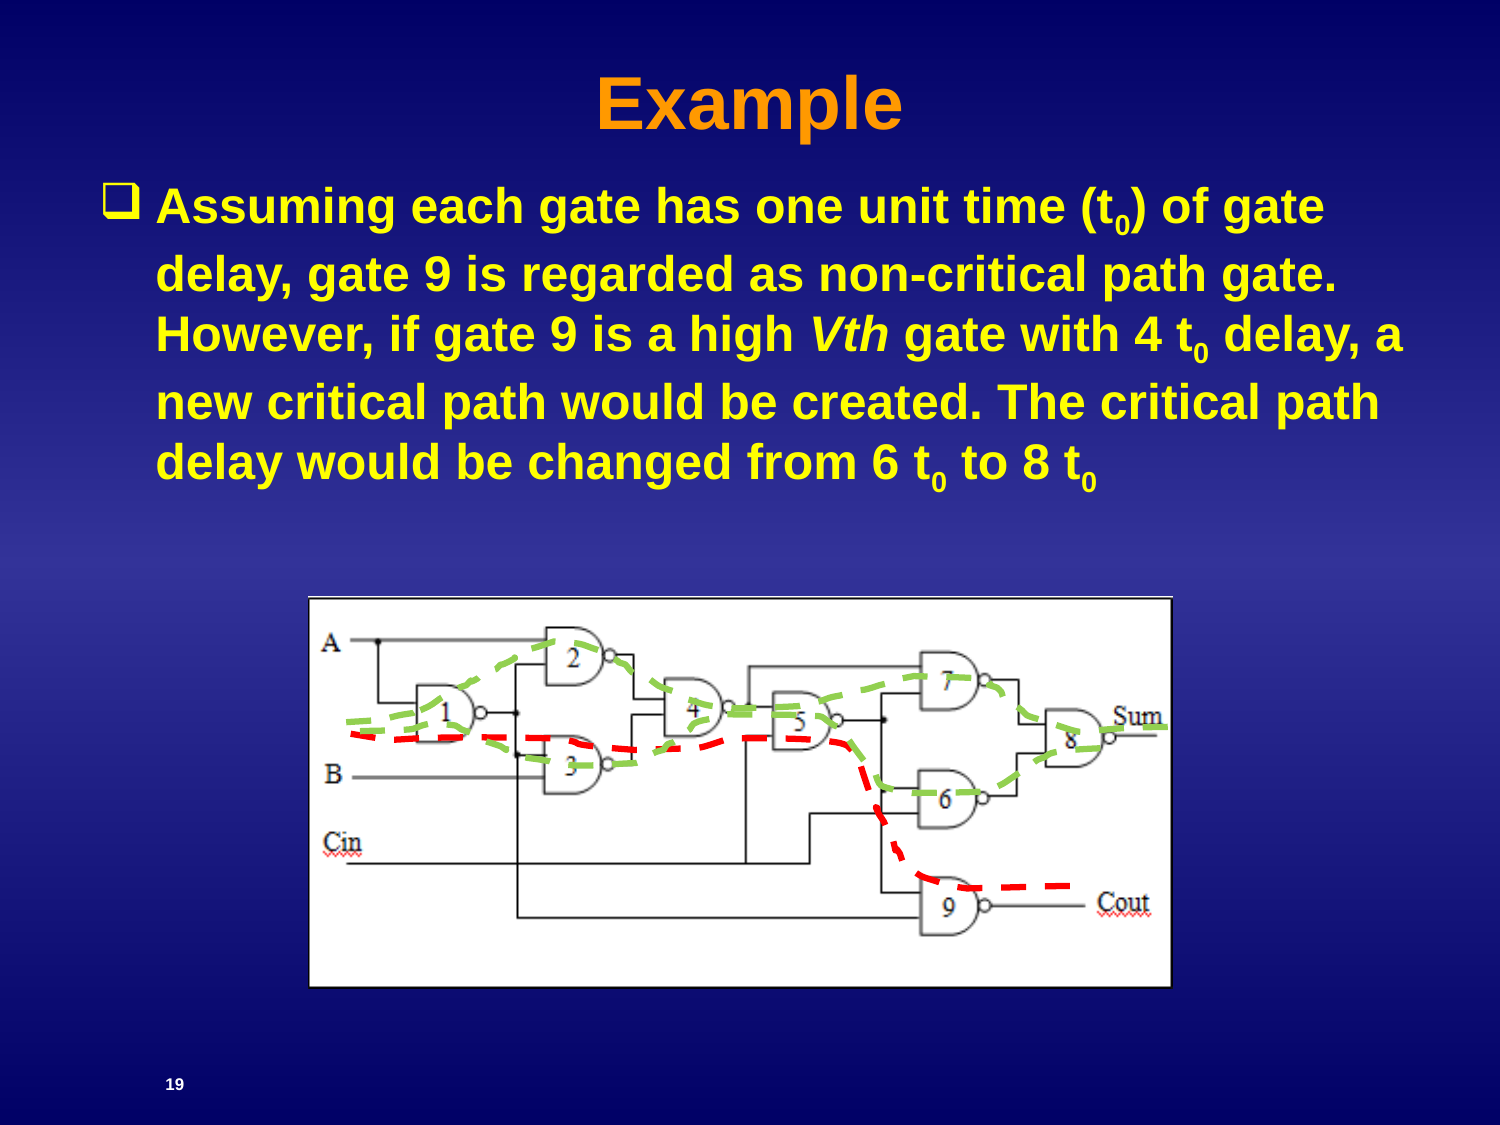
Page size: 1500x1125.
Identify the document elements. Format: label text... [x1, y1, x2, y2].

list Assuming each gate has one unit time (t0) of gate delay, gate 9 is regarded as non-critical path gate. However, if gate 9 is a high Vth gate with 4 t0 delay, a new critical path would be created. The critical path delay would be changed from 6 t0 to 8 t0 [84, 165, 1435, 598]
title Example [75, 45, 1425, 155]
picture [308, 596, 1173, 989]
slide_number 19 [0, 1046, 351, 1125]
